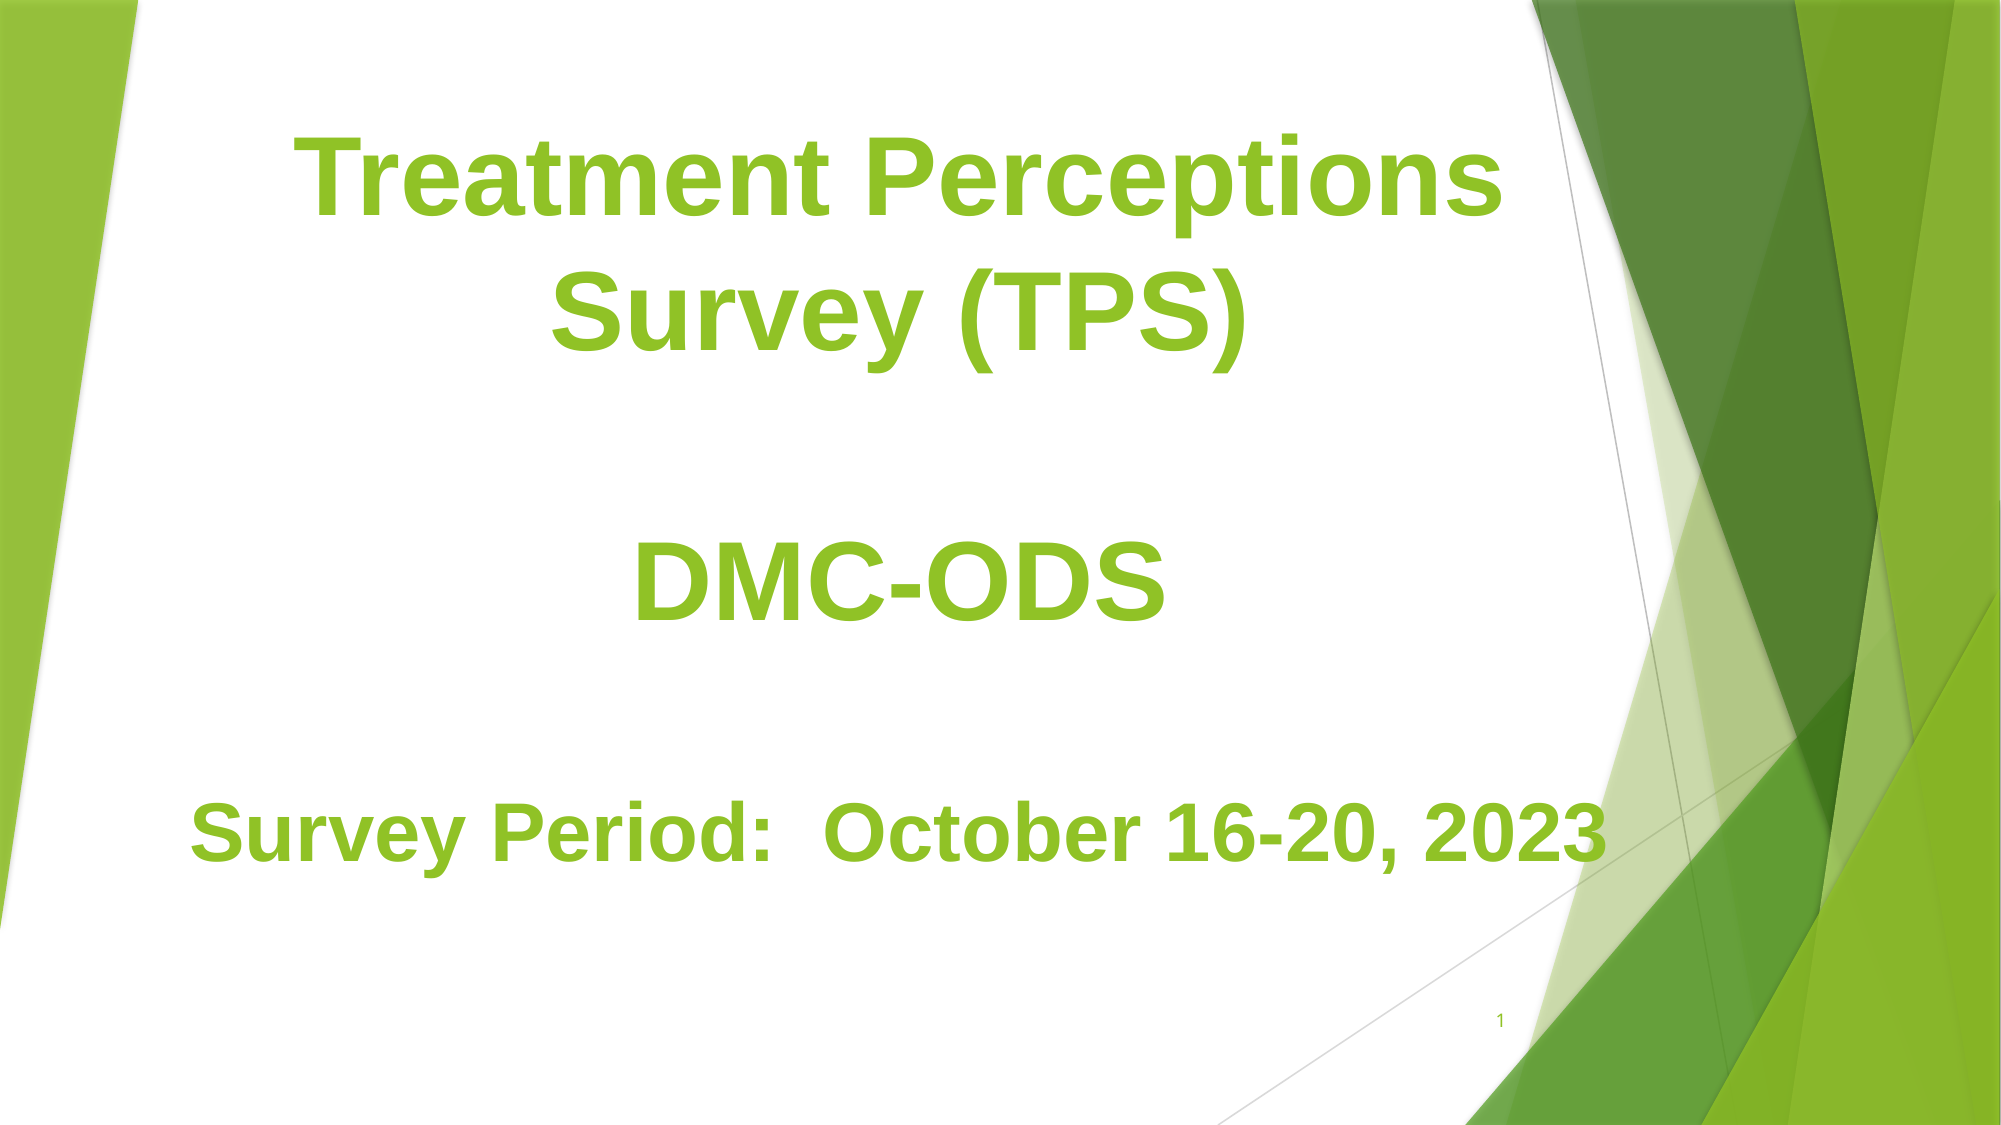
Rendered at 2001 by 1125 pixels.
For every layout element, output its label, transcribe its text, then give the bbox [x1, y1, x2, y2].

slide_number 1 [1409, 991, 1522, 1051]
title Treatment Perceptions Survey (TPS) DMC-ODS Survey Period: October 16-20, 2023 [81, 361, 1719, 886]
